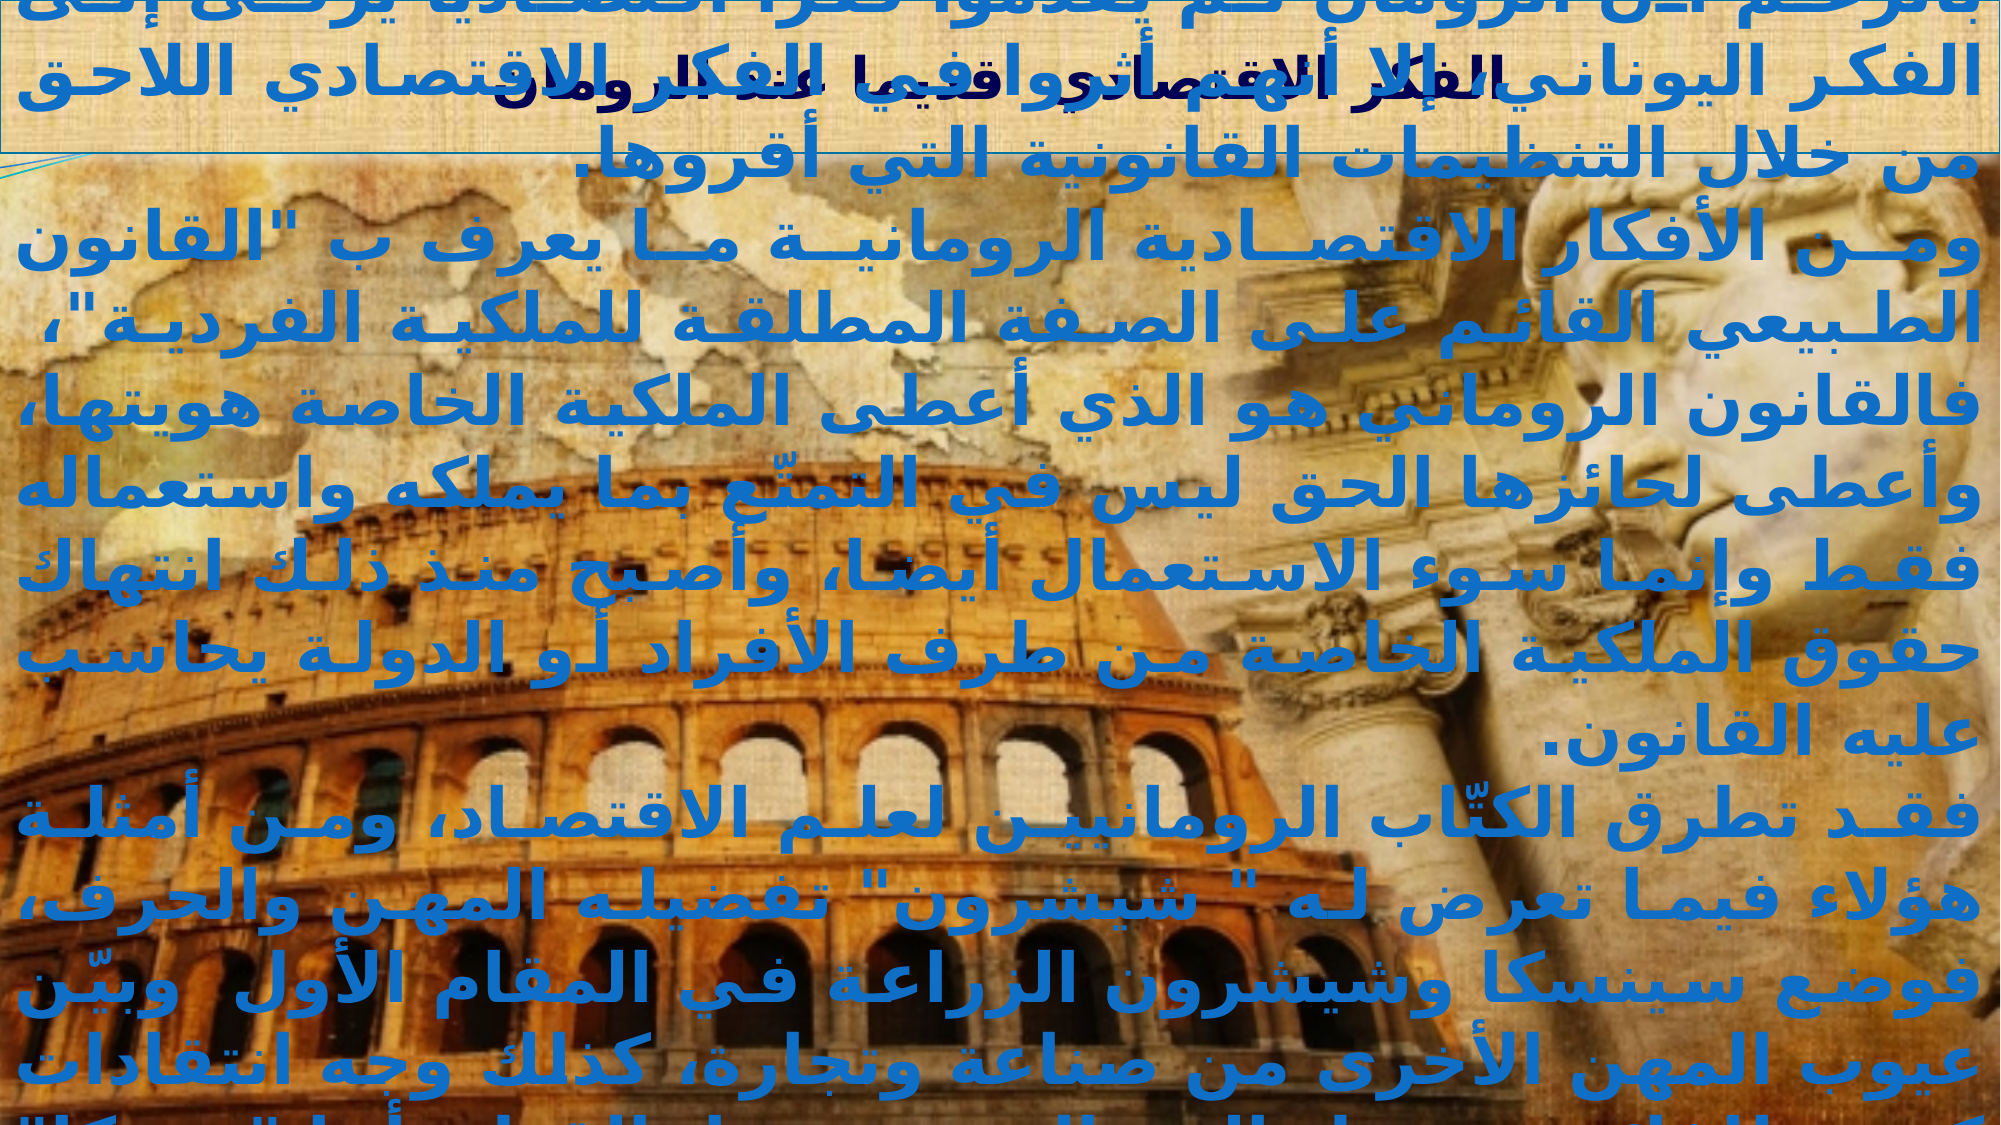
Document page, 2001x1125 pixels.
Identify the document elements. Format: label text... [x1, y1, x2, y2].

text_box بالرغم أن الرومان لم يقدموا فكرا اقتصاديا يرقى إلى الفكر اليوناني، إلا أنهم أثروا في الفكر الاقتصادي اللاحق من خلال التنظيمات القانونية التي أقروها. ومن الأفكار الاقتصادية الرومانية ما يعرف ب "القانون الطبيعي القائم على الصفة المطلقة للملكية الفردية"، فالقانون الروماني هو الذي أعطى الملكية الخاصة هويتها، وأعطى لحائزها الحق ليس في التمتّع بما يملكه واستعماله فقط وإنما سوء الاستعمال أيضا، وأصبح منذ ذلك انتهاك حقوق الملكية الخاصة من طرف الأفراد أو الدولة يحاسب عليه القانون. فقد تطرق الكتّاب الرومانيين لعلم الاقتصاد، ومن أمثلة هؤلاء فيما تعرض له " شيشرون" تفضيله المهن والحرف، فوضع سينسكا وشيشرون الزراعة في المقام الأول وبيّن عيوب المهن الأخرى من صناعة وتجارة، كذلك وجه انتقادات كبيرة للفائدة ووصل الحد الذي شبهها بالقتل، أما "سنيكا" فقد بين أن النقود هي أصل غالبية الشرور والآثام من الحقد والحسد والكراهية والتي قد ينبع عنها الظلم. [0, 0, 2000, 1125]
